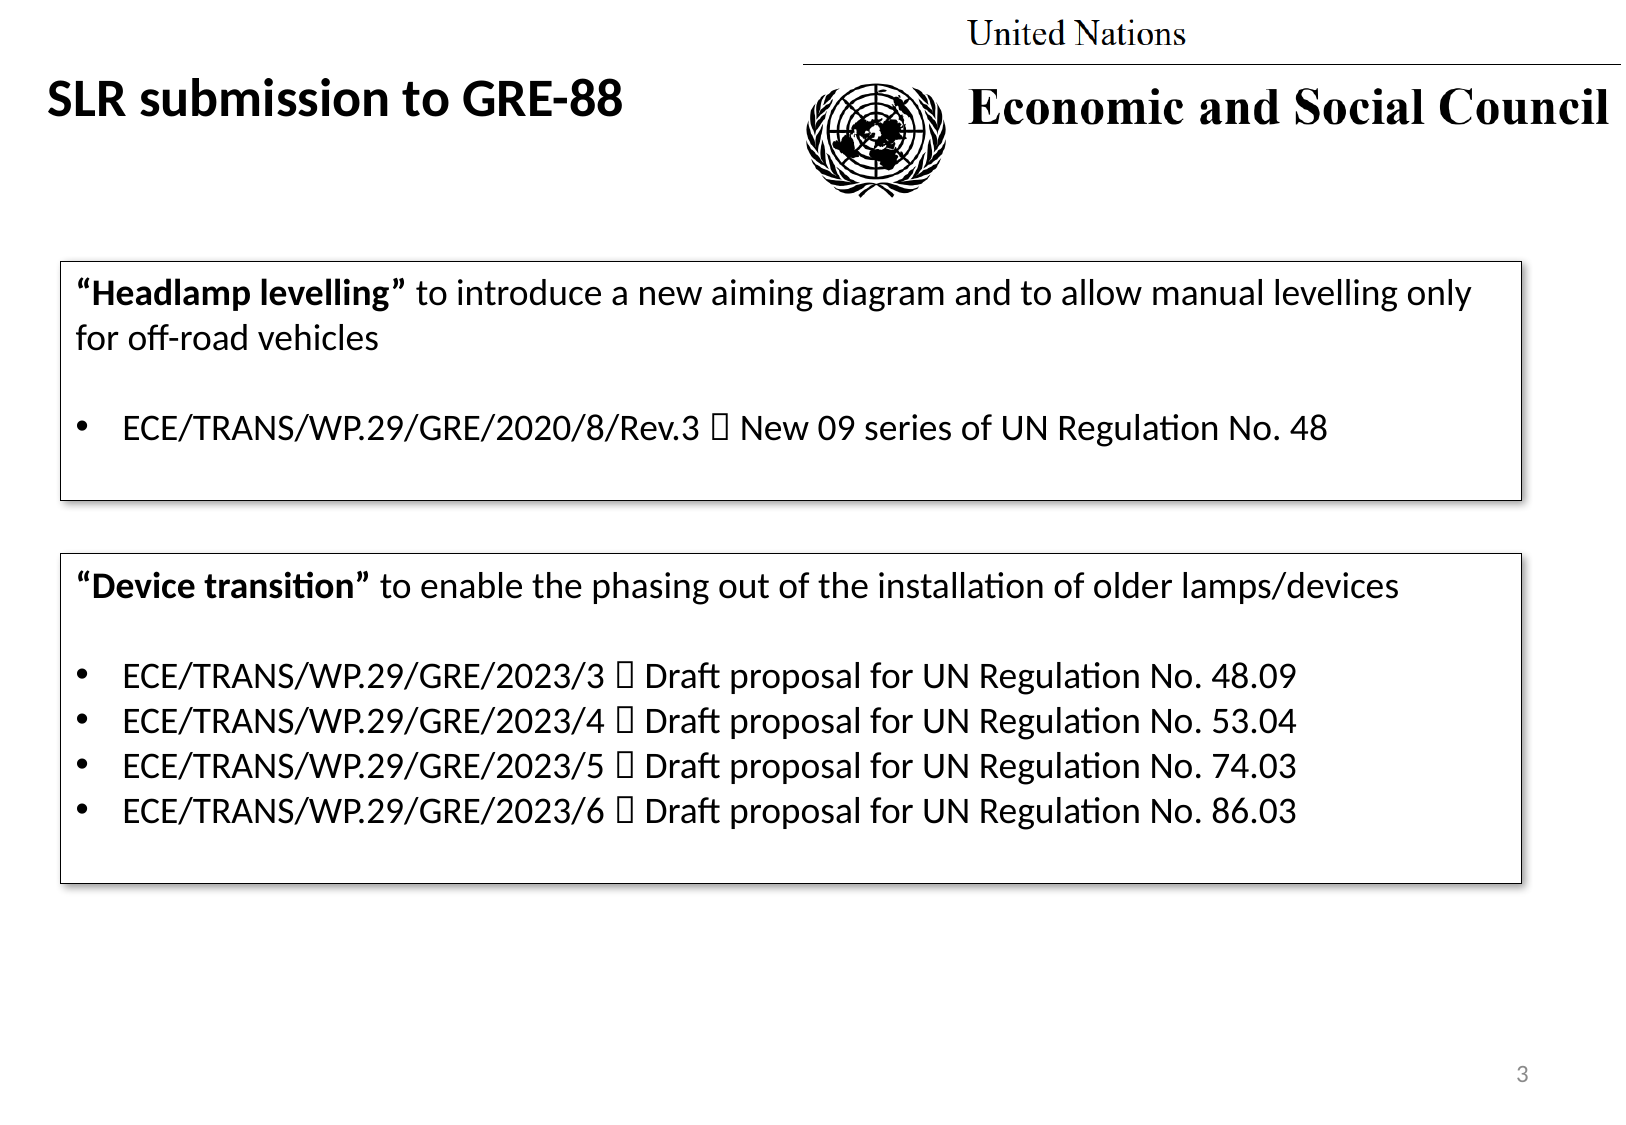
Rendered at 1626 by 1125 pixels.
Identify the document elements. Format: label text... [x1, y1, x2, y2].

picture [795, 4, 1621, 209]
text_box “Headlamp levelling” to introduce a new aiming diagram and to allow manual levelling only for off-road vehicles ECE/TRANS/WP.29/GRE/2020/8/Rev.3  New 09 series of UN Regulation No. 48 [60, 261, 1522, 501]
text_box “Device transition” to enable the phasing out of the installation of older lamps/devices ECE/TRANS/WP.29/GRE/2023/3  Draft proposal for UN Regulation No. 48.09 ECE/TRANS/WP.29/GRE/2023/4  Draft proposal for UN Regulation No. 53.04 ECE/TRANS/WP.29/GRE/2023/5  Draft proposal for UN Regulation No. 74.03 ECE/TRANS/WP.29/GRE/2023/6  Draft proposal for UN Regulation No. 86.03 [60, 553, 1522, 884]
text_box SLR submission to GRE-88 [32, 54, 683, 135]
slide_number 3 [1164, 1042, 1544, 1103]
